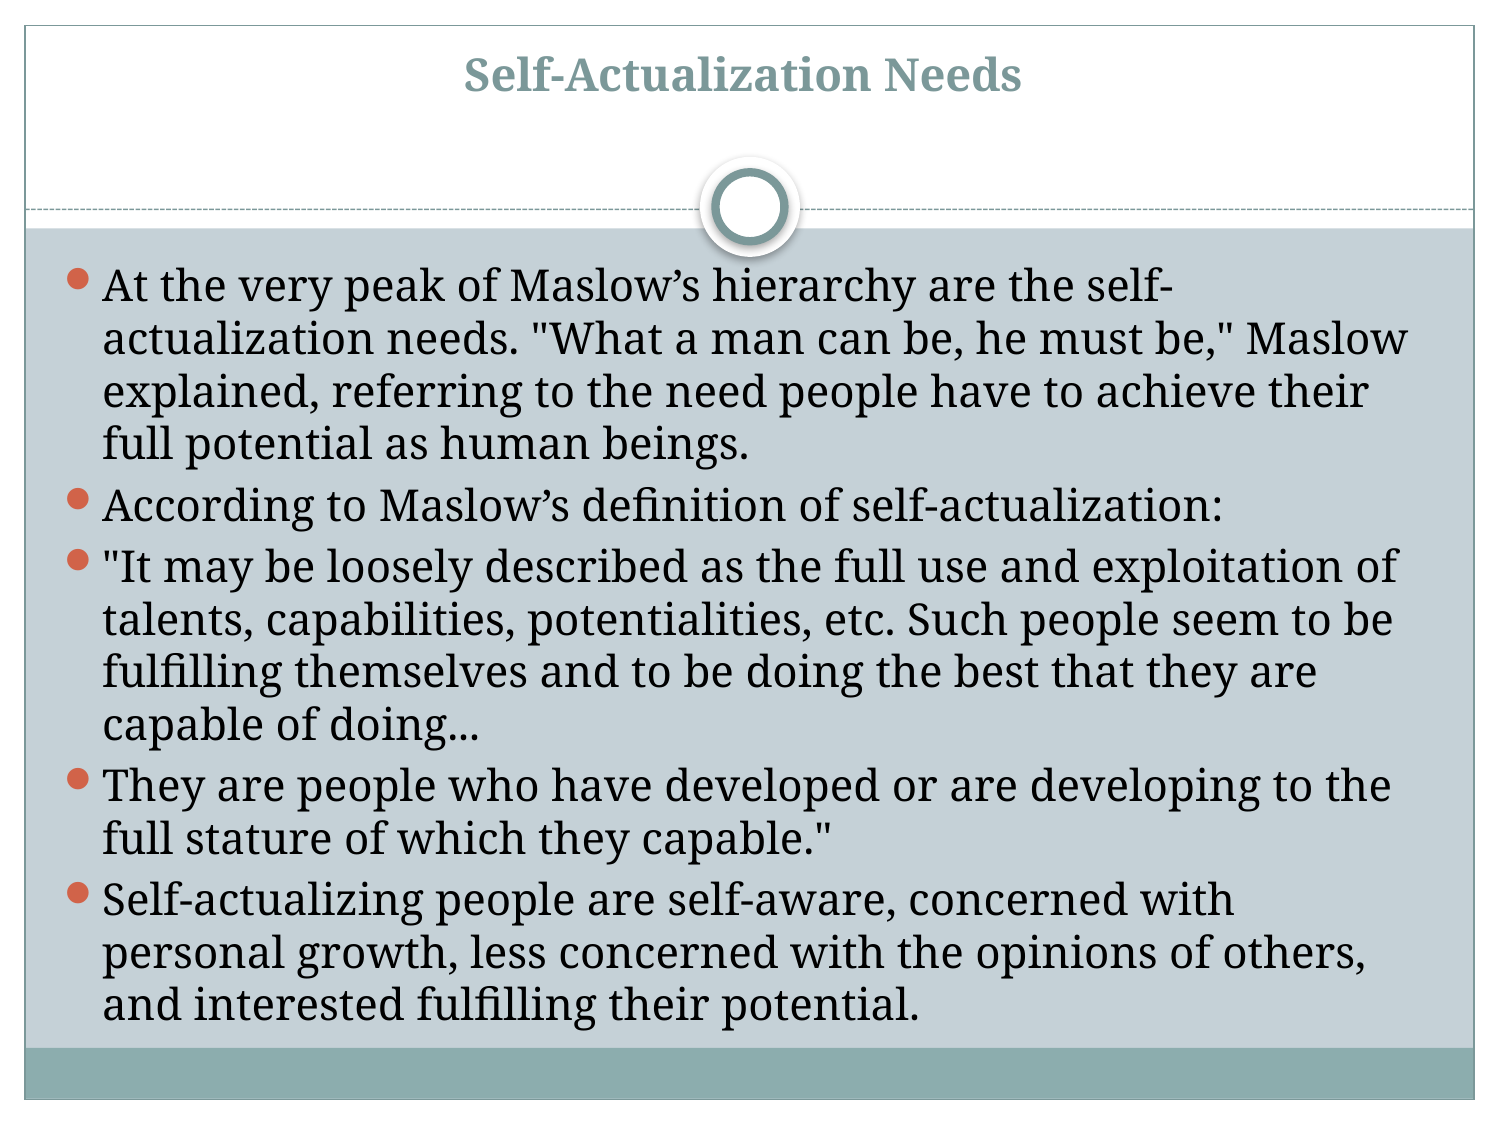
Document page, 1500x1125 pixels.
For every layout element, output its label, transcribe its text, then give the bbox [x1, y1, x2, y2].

title Self-Actualization Needs [49, 37, 1450, 162]
list At the very peak of Maslow’s hierarchy are the self-actualization needs. "What a man can be, he must be," Maslow explained, referring to the need people have to achieve their full potential as human beings. According to Maslow’s definition of self-actualization: "It may be loosely described as the full use and exploitation of talents, capabilities, potentialities, etc. Such people seem to be fulfilling themselves and to be doing the best that they are capable of doing... They are people who have developed or are developing to the full stature of which they capable." Self-actualizing people are self-aware, concerned with personal growth, less concerned with the opinions of others, and interested fulfilling their potential. [49, 250, 1445, 1050]
